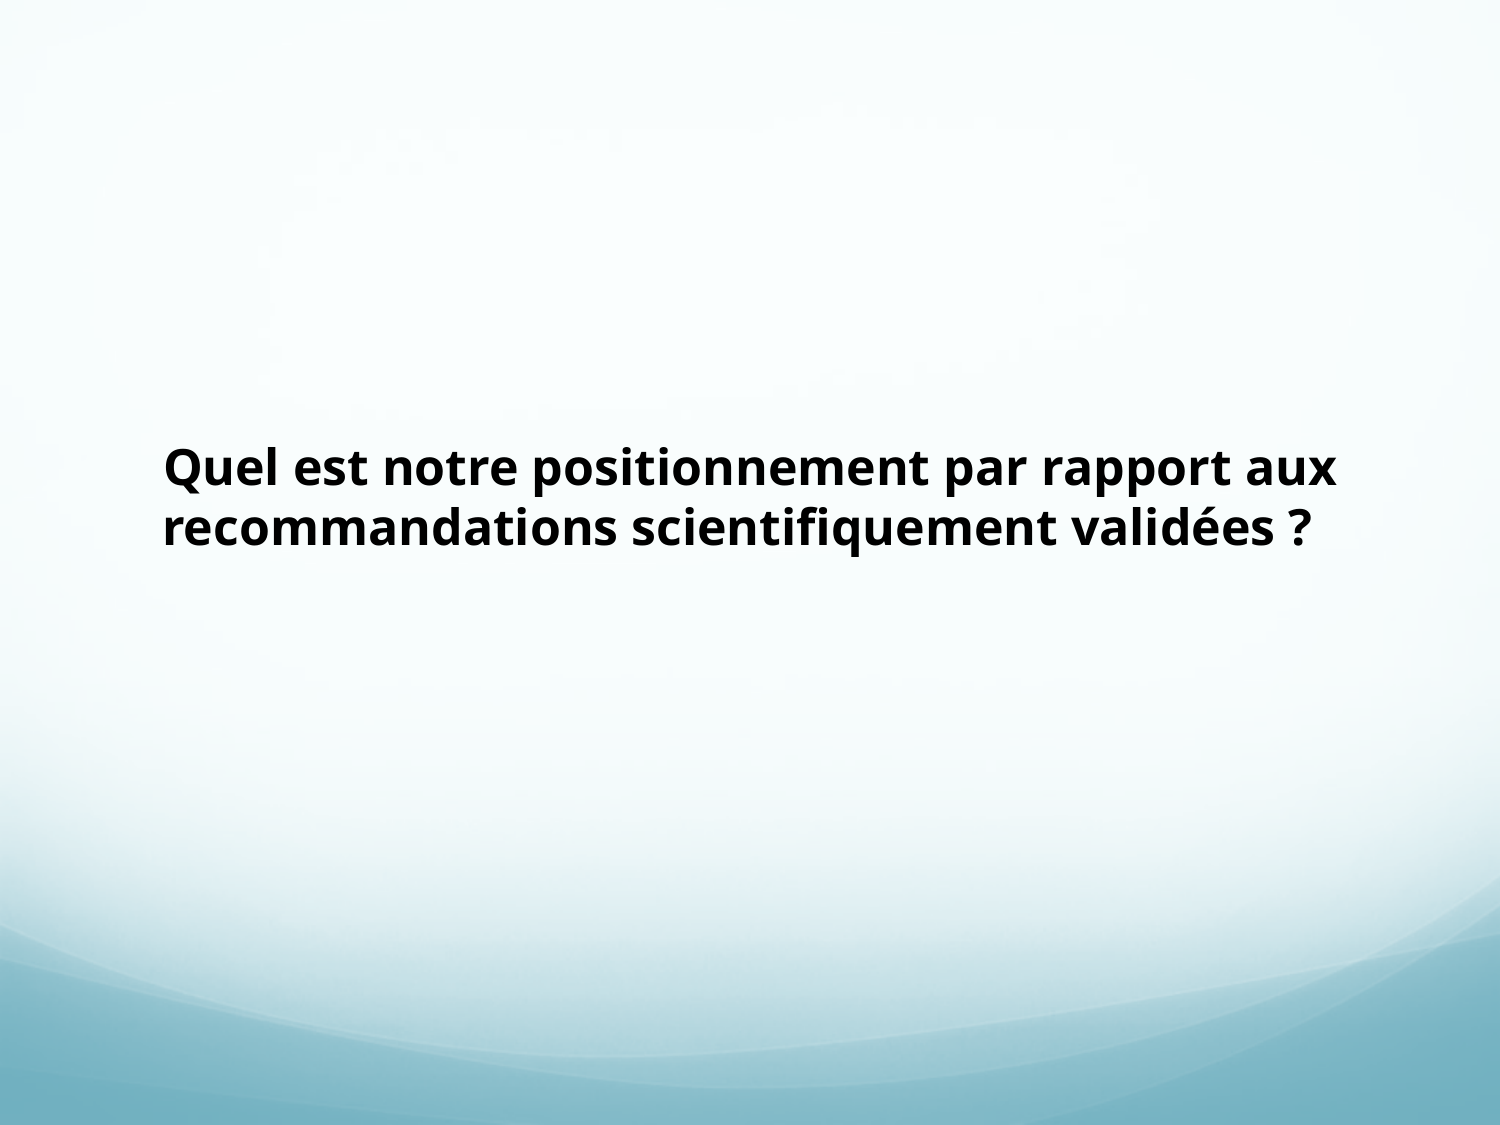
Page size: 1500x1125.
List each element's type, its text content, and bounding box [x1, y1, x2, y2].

text_box Quel est notre positionnement par rapport aux recommandations scientifiquement validées ? [113, 428, 1388, 563]
